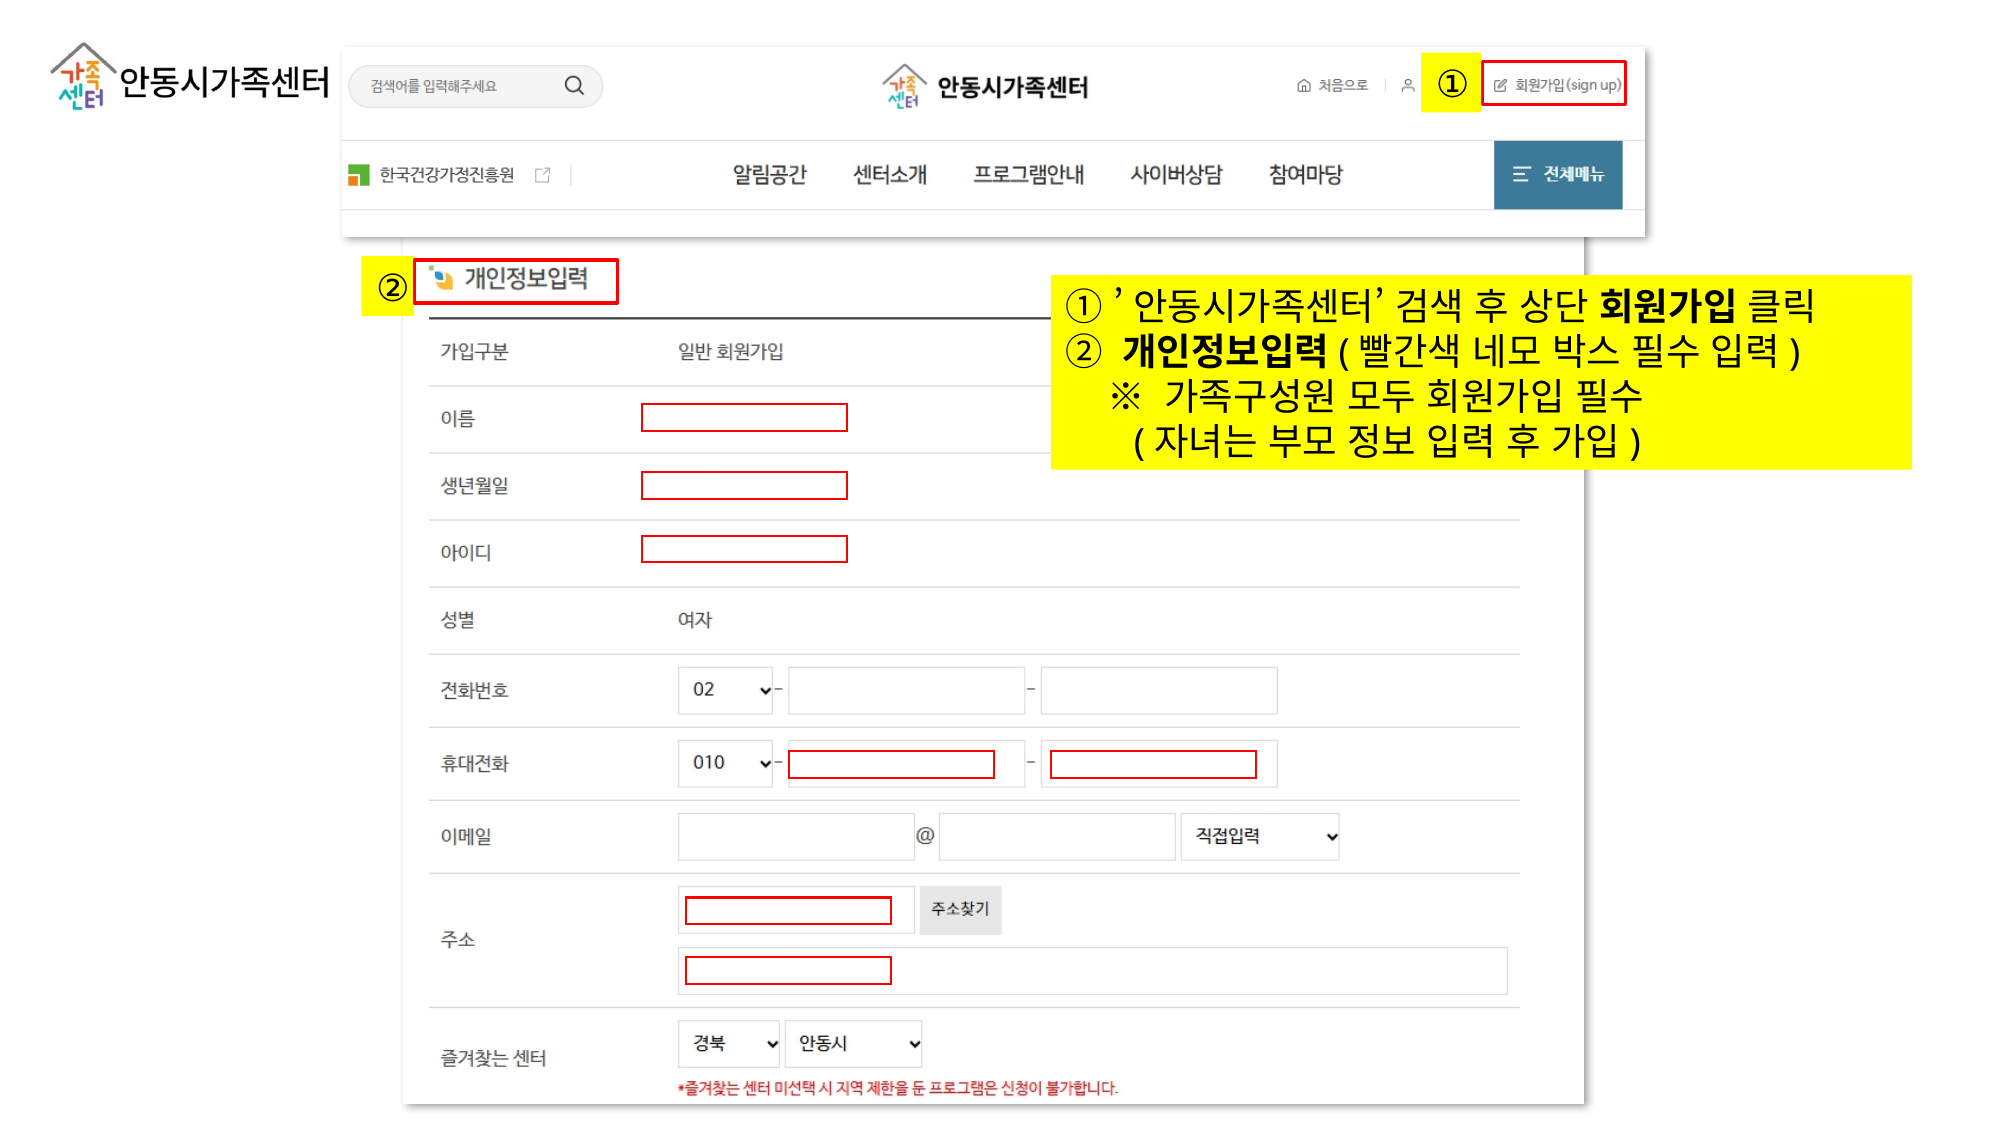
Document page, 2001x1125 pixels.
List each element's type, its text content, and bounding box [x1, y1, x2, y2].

picture [45, 40, 337, 114]
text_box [361, 237, 1584, 1104]
picture [342, 47, 1645, 237]
text_box ① ’안동시가족센터’ 검색 후 상단 회원가입 클릭 ② 개인정보입력(빨간색 네모 박스 필수 입력) ※ 가족구성원 모두 회원가입 필수 (자녀는 부모 정보 입력 후 가입) [1584, 275, 1913, 470]
